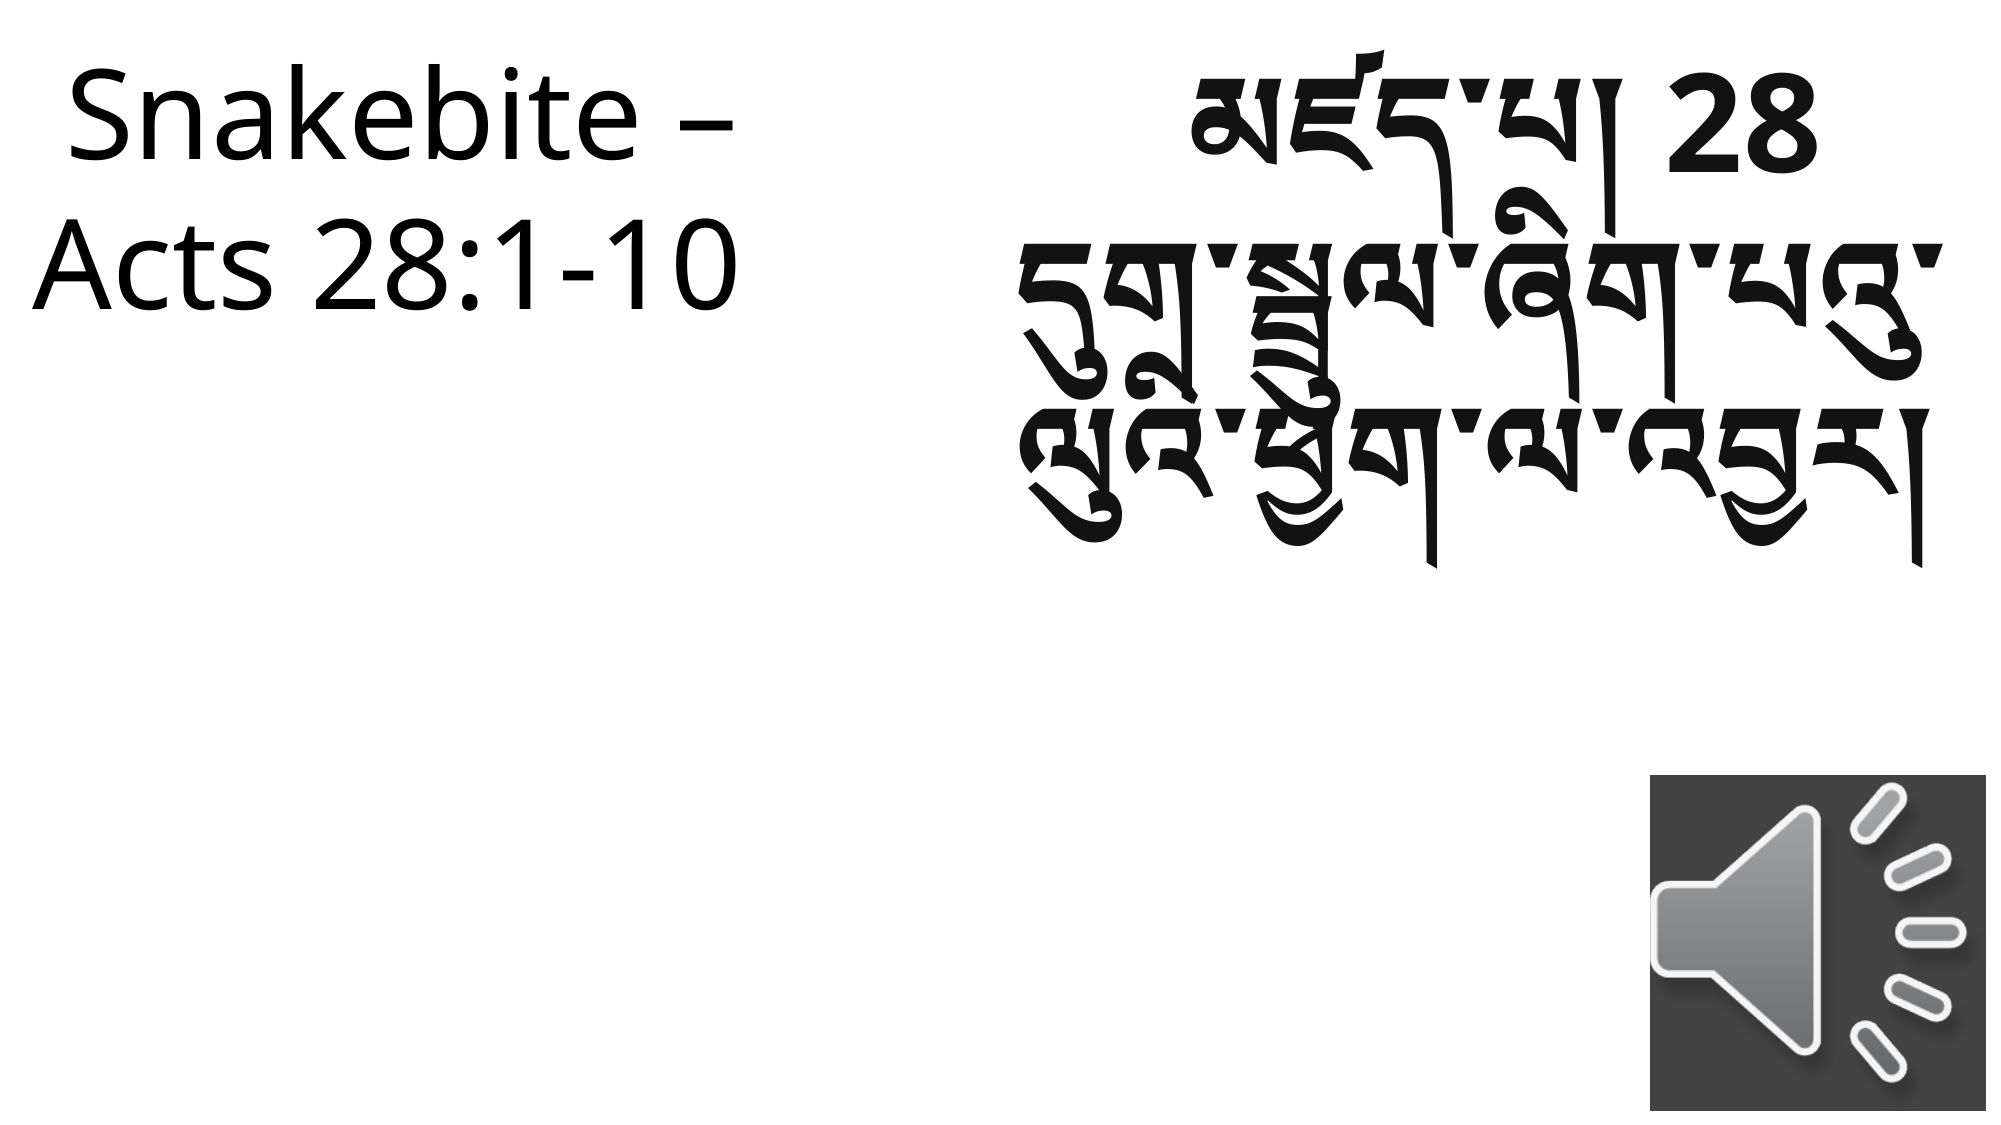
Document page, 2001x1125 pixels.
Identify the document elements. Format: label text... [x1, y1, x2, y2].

text_box མཛད་པ། 28 དུག་སྦྲུལ་ཞིག་པའུ་ལུའི་ཕྱག་ལ་འབྱར། [999, 27, 2000, 1104]
text_box Snakebite – Acts 28:1-10 [18, 27, 973, 1104]
picture [1648, 773, 1987, 1112]
